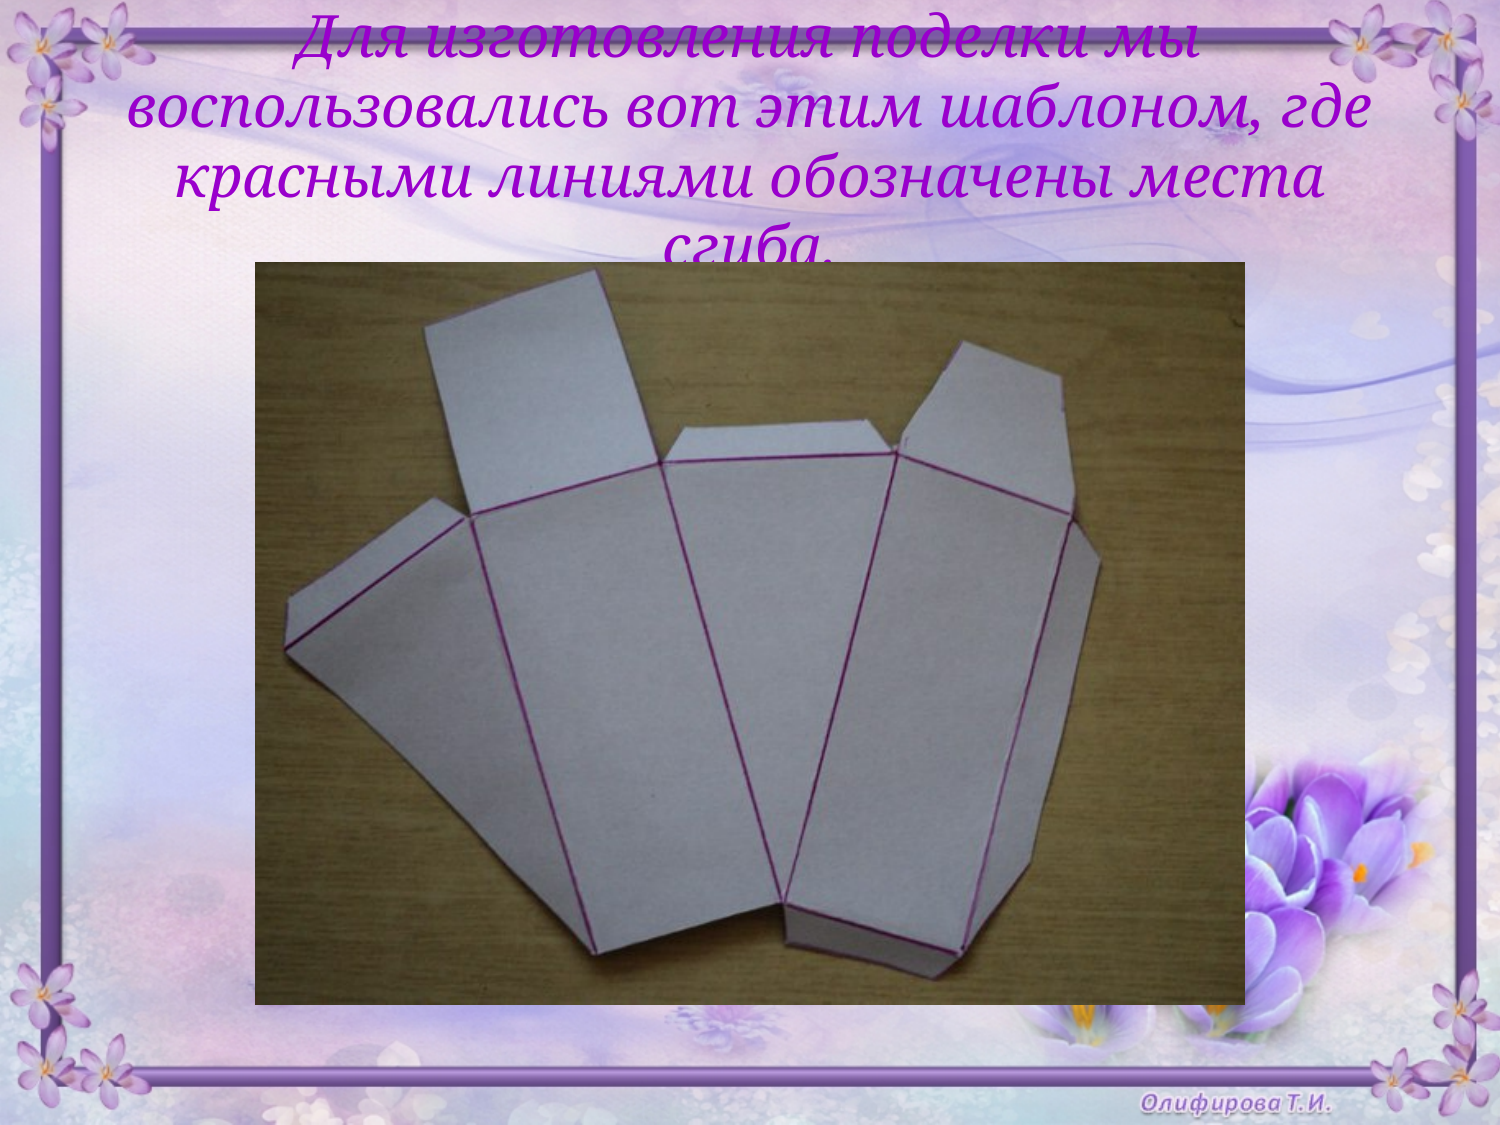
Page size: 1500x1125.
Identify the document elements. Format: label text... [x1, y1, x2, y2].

picture [0, 0, 1500, 1125]
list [254, 262, 1246, 1006]
title Для изготовления поделки мы воспользовались вот этим шаблоном, где красными линиями обозначены места сгиба. [75, 45, 1425, 233]
